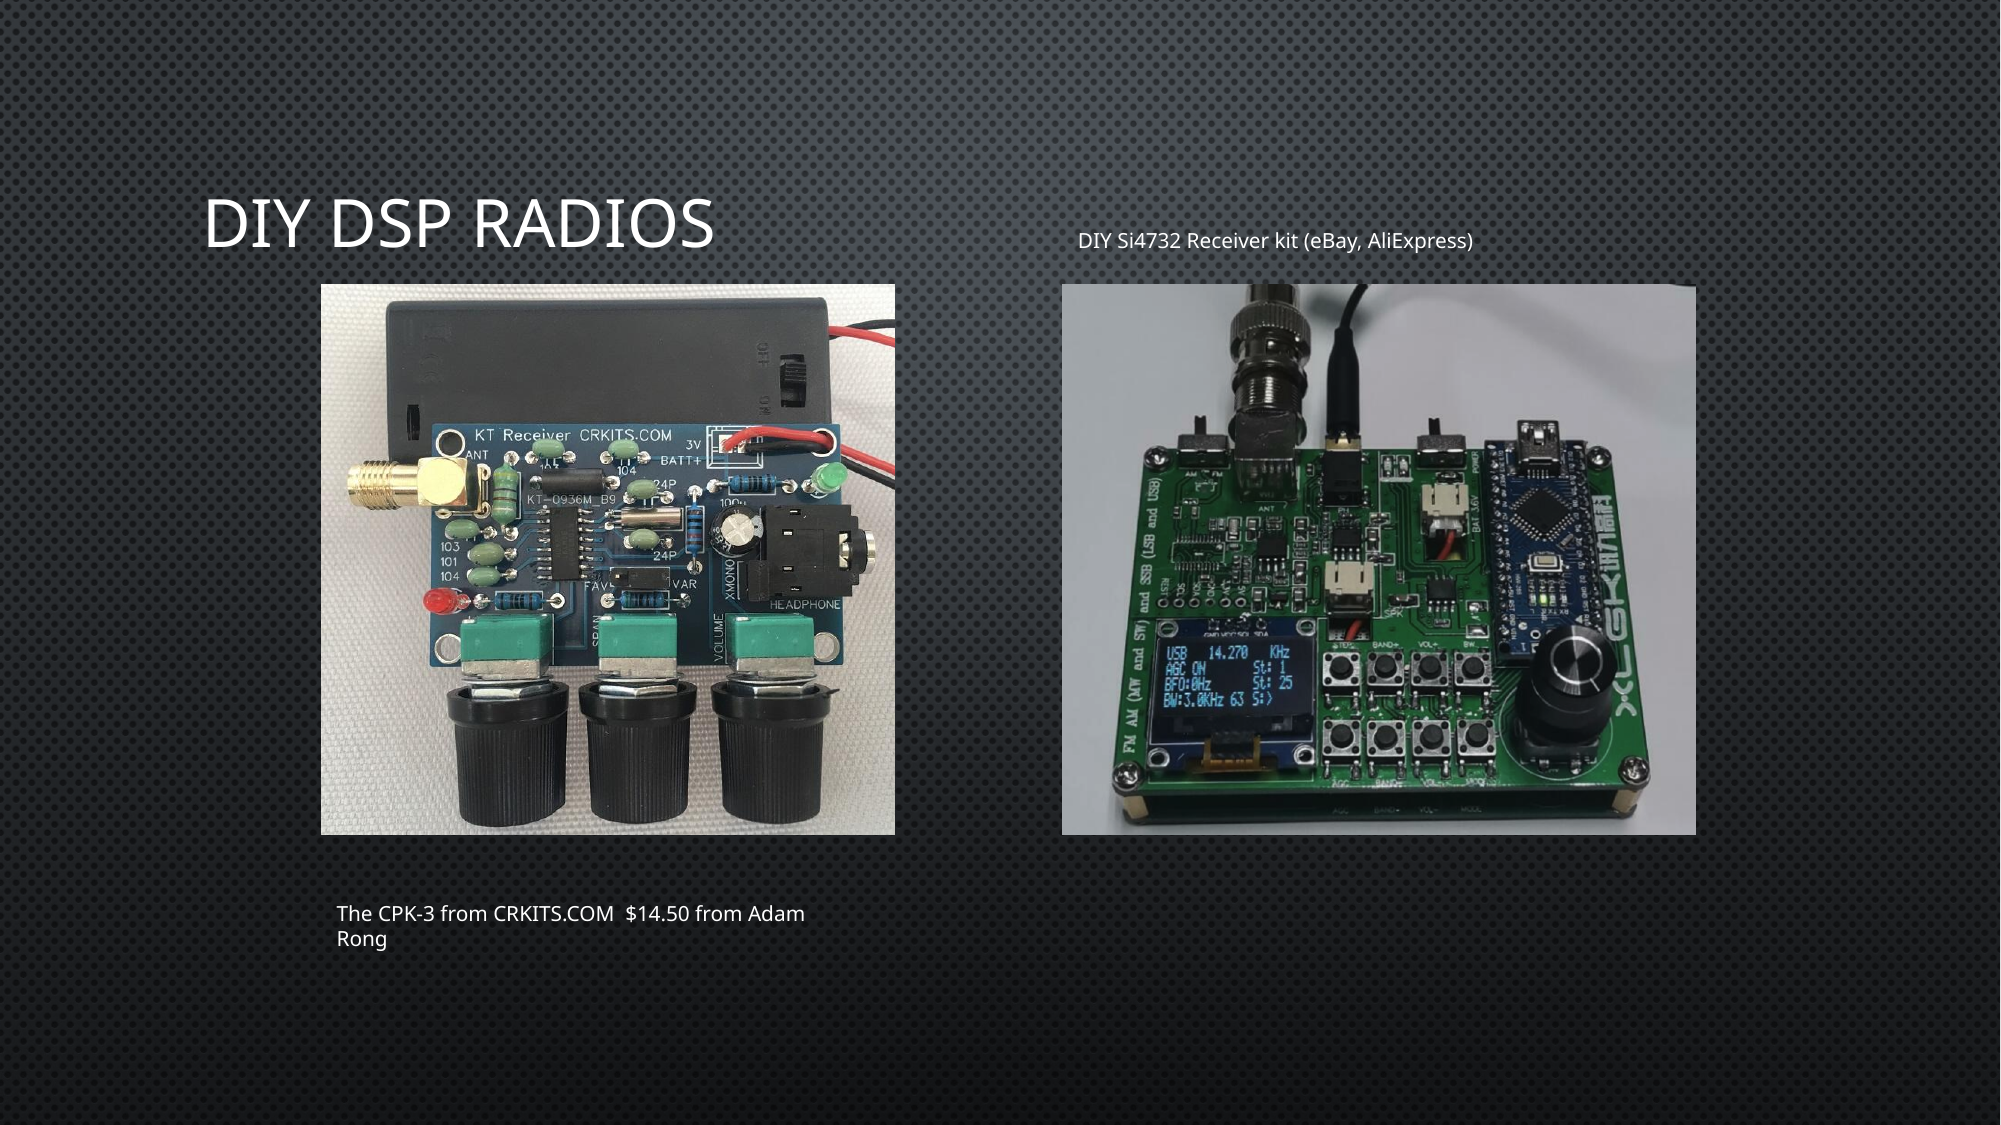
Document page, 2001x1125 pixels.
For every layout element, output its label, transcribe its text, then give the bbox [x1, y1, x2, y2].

text_box The CPK-3 from CRKITS.COM $14.50 from Adam Rong [321, 893, 864, 959]
title DIY DSP RADIOS [187, 99, 1813, 341]
text_box DIY Si4732 Receiver kit (eBay, AliExpress) [1062, 220, 1532, 261]
picture [0, 0, 2001, 1125]
